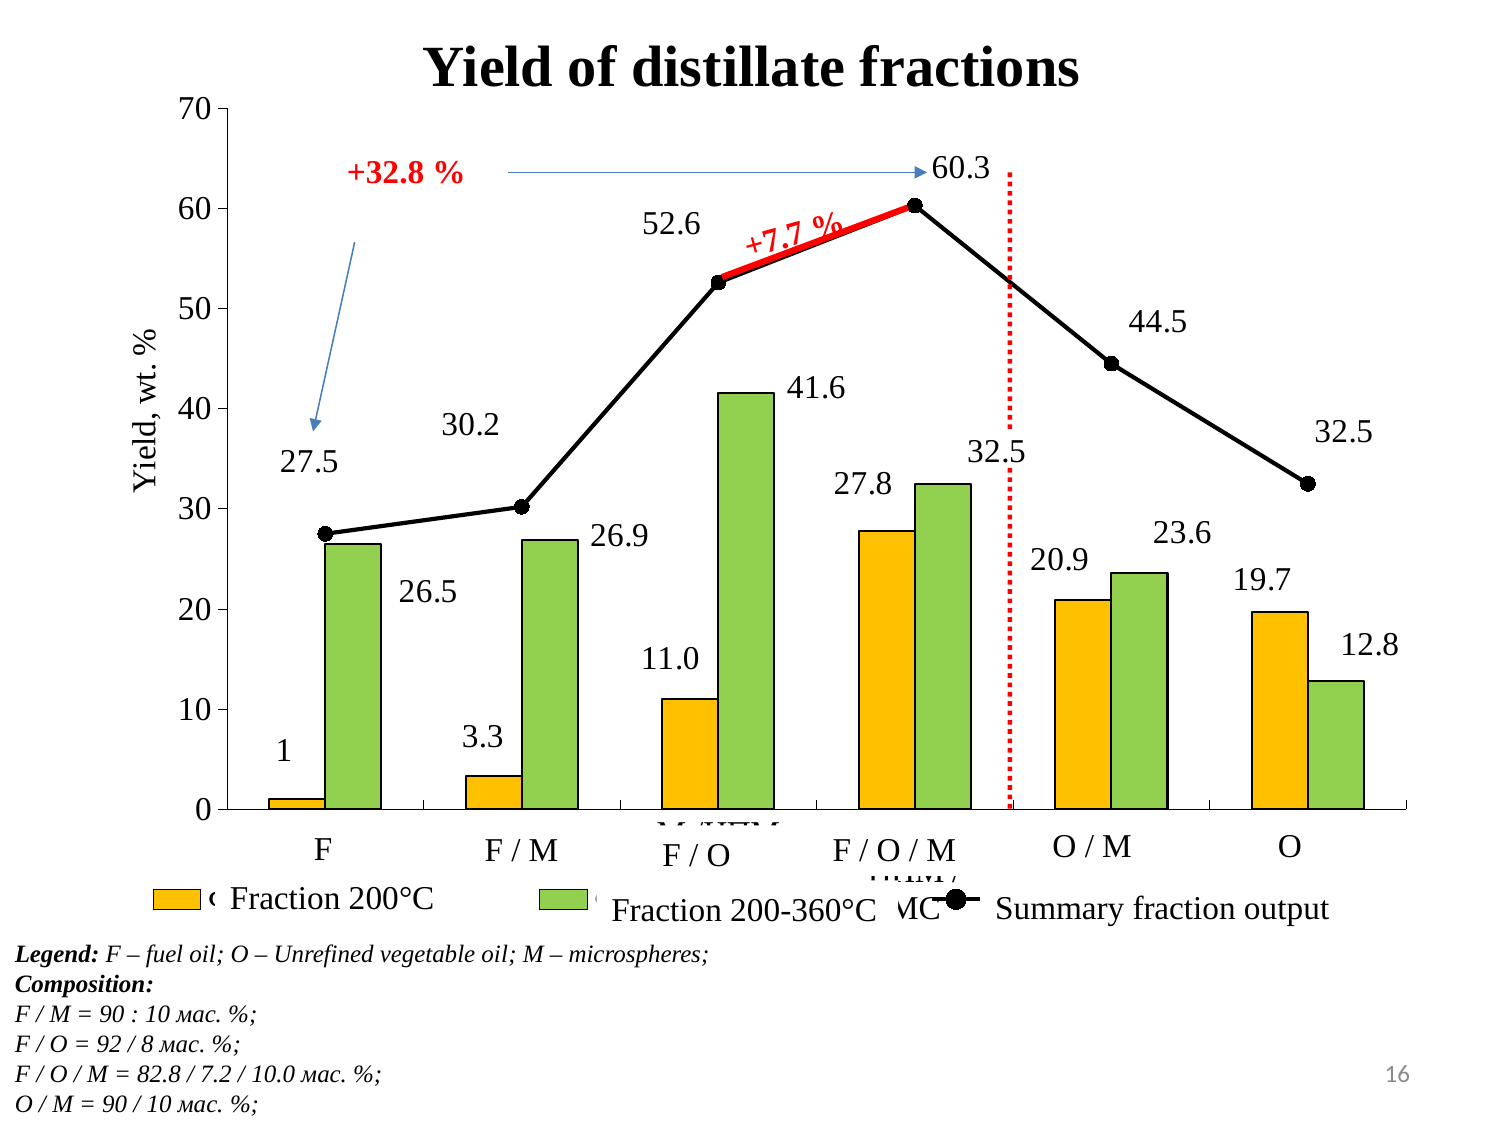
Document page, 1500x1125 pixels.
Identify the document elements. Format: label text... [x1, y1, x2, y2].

text_box Yield of distillate fractions [76, 0, 1427, 126]
slide_number 16 [1276, 1042, 1425, 1103]
chart [105, 72, 1427, 931]
text_box Legend: F – fuel oil; O – Unrefined vegetable oil; M – microspheres; Composition: F / M = 90 : 10 мас. %; F / O = 92 / 8 мас. %; F / O / M = 82.8 / 7.2 / 10.0 мас. %; O / M = 90 / 10 мас. %; [0, 930, 1276, 1125]
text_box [721, 207, 908, 278]
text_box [312, 241, 355, 432]
